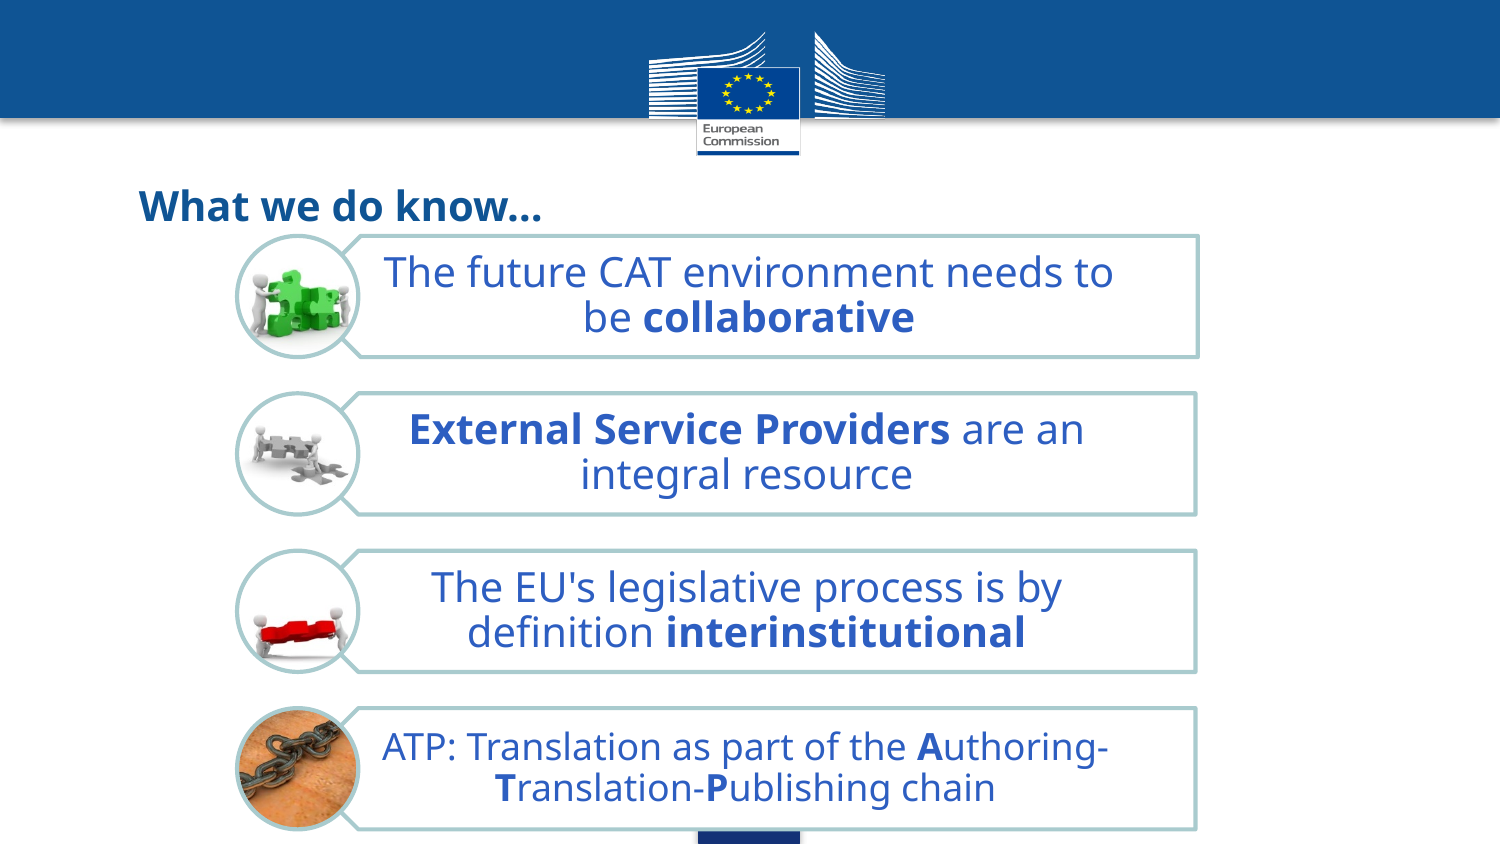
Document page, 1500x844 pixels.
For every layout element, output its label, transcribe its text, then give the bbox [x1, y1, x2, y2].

title What we do know… [64, 147, 1415, 263]
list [40, 235, 1392, 830]
picture [649, 31, 885, 147]
